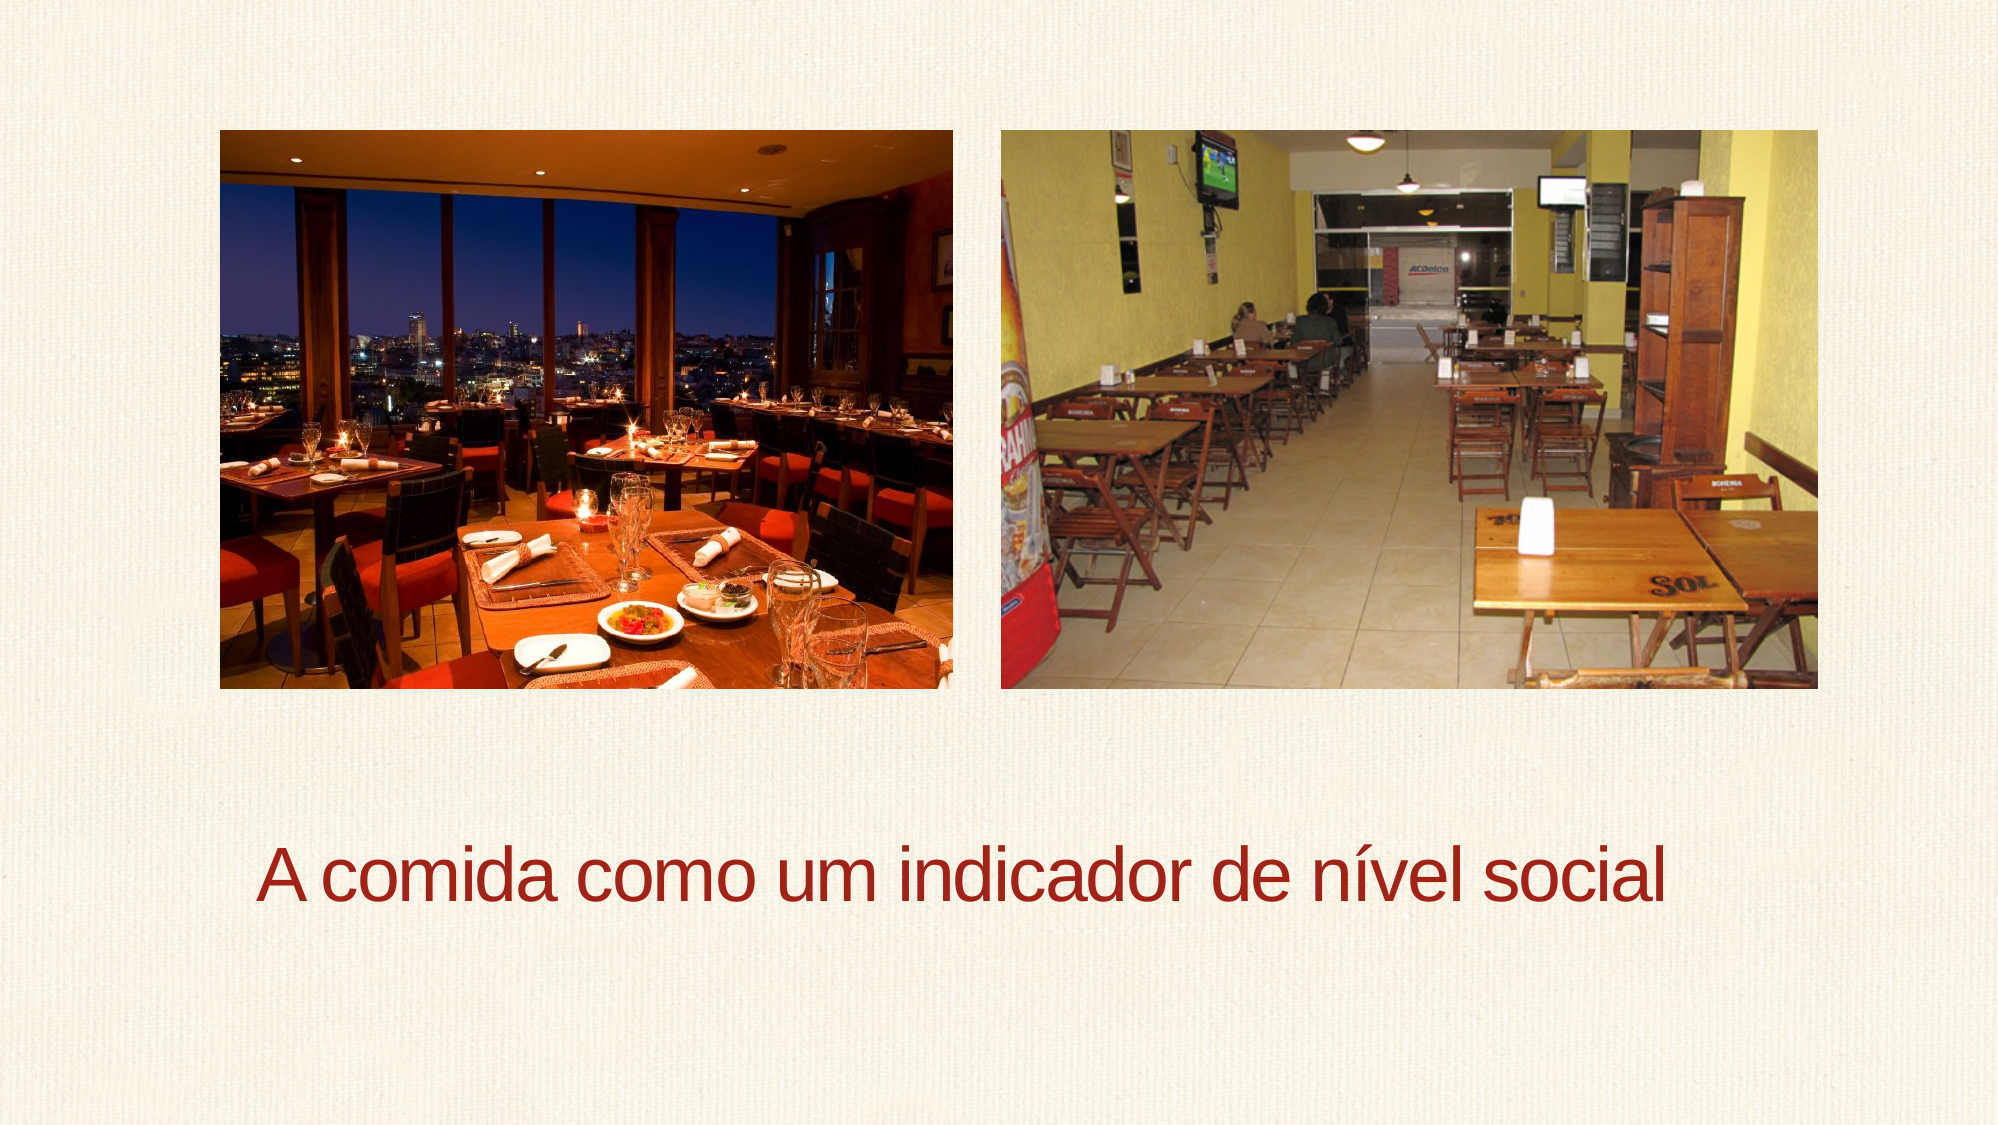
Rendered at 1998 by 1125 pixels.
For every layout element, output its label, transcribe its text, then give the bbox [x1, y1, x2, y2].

title A comida como um indicador de nível social [248, 769, 1750, 926]
picture [0, 0, 1998, 1125]
